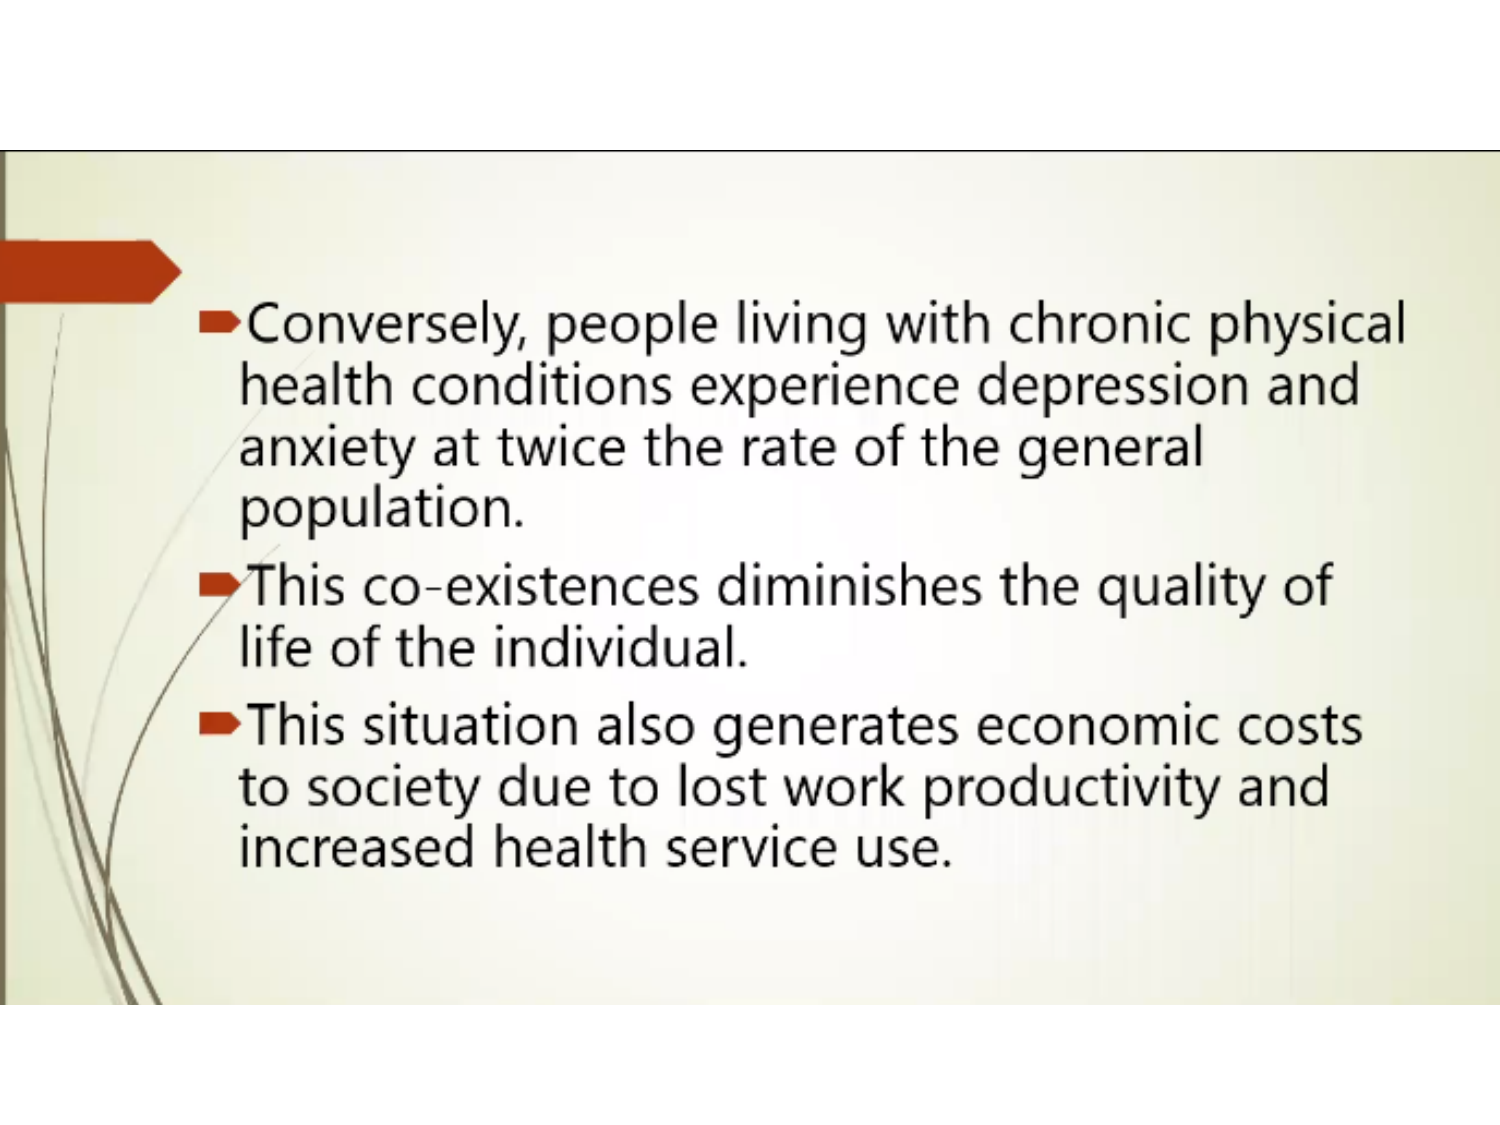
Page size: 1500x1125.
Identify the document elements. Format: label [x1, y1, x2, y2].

picture [0, 149, 1500, 1005]
